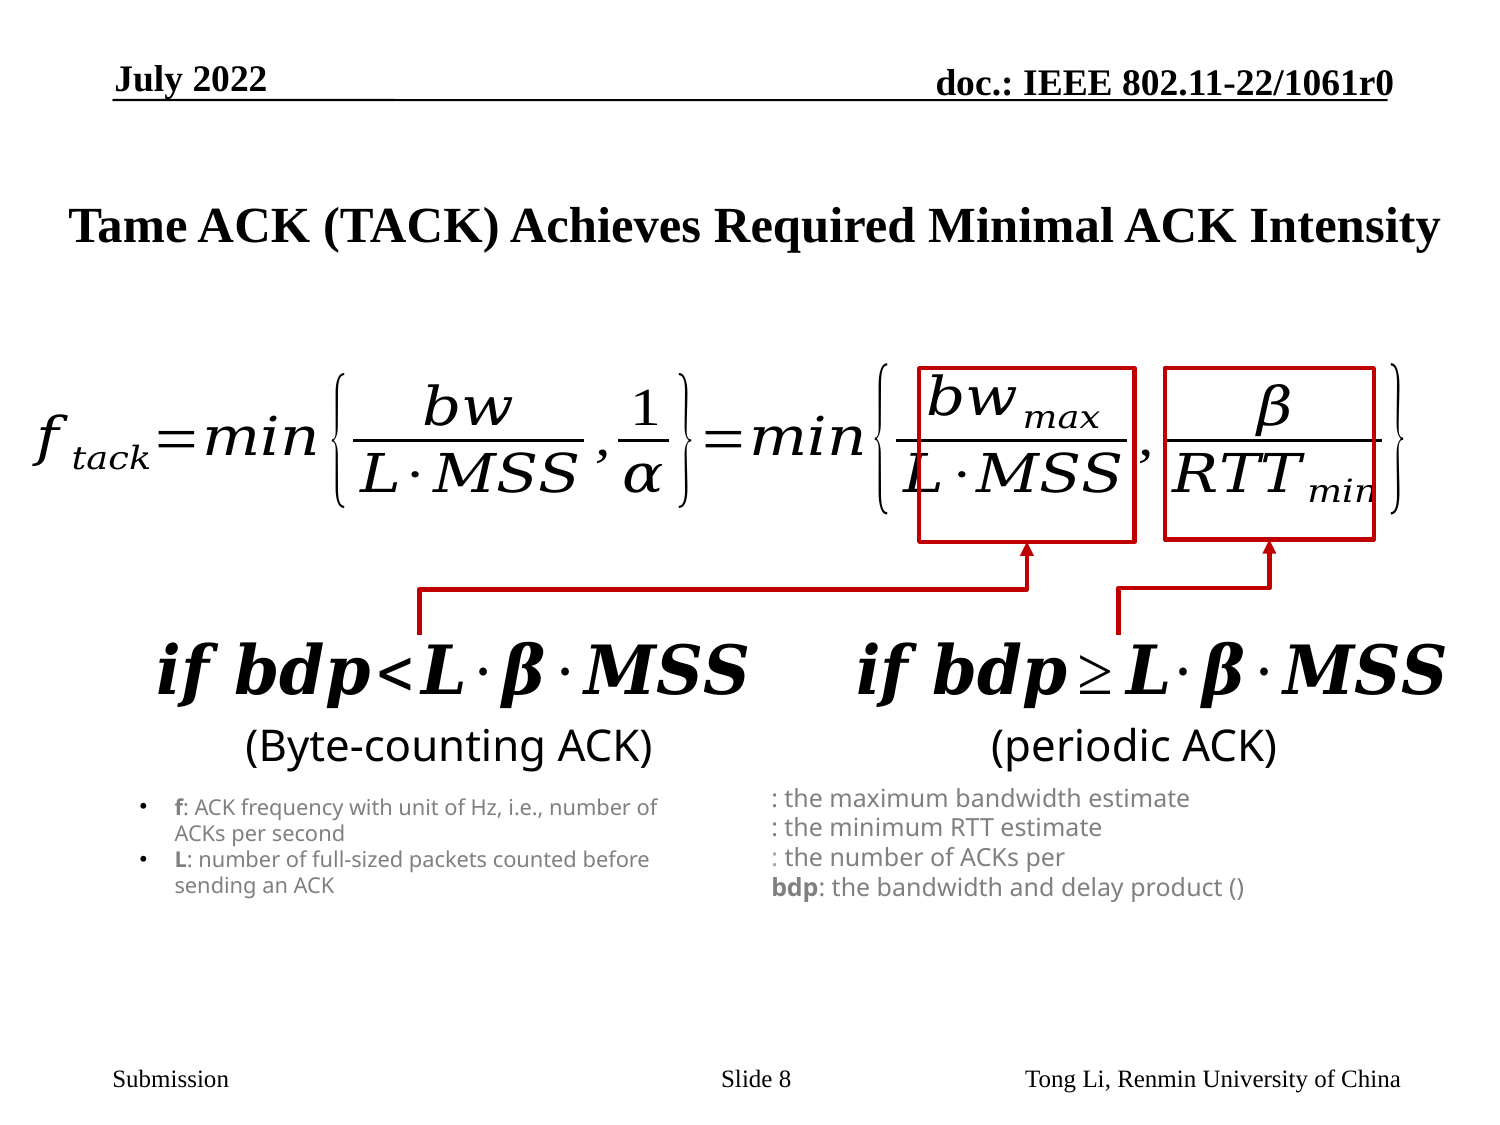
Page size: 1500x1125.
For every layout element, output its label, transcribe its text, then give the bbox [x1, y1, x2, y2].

footer Tong Li, Renmin University of China [902, 1061, 1402, 1093]
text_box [1118, 367, 1375, 635]
text_box (Byte-counting ACK) [230, 710, 668, 778]
title Tame ACK (TACK) Achieves Required Minimal ACK Intensity [50, 182, 1462, 263]
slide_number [114, 54, 493, 100]
text_box (periodic ACK) [976, 710, 1293, 778]
slide_number Slide 8 [712, 1061, 800, 1123]
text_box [418, 367, 1117, 635]
text_box f: ACK frequency with unit of Hz, i.e., number of ACKs per second L: number of full-sized packets counted before sending an ACK [124, 785, 692, 906]
